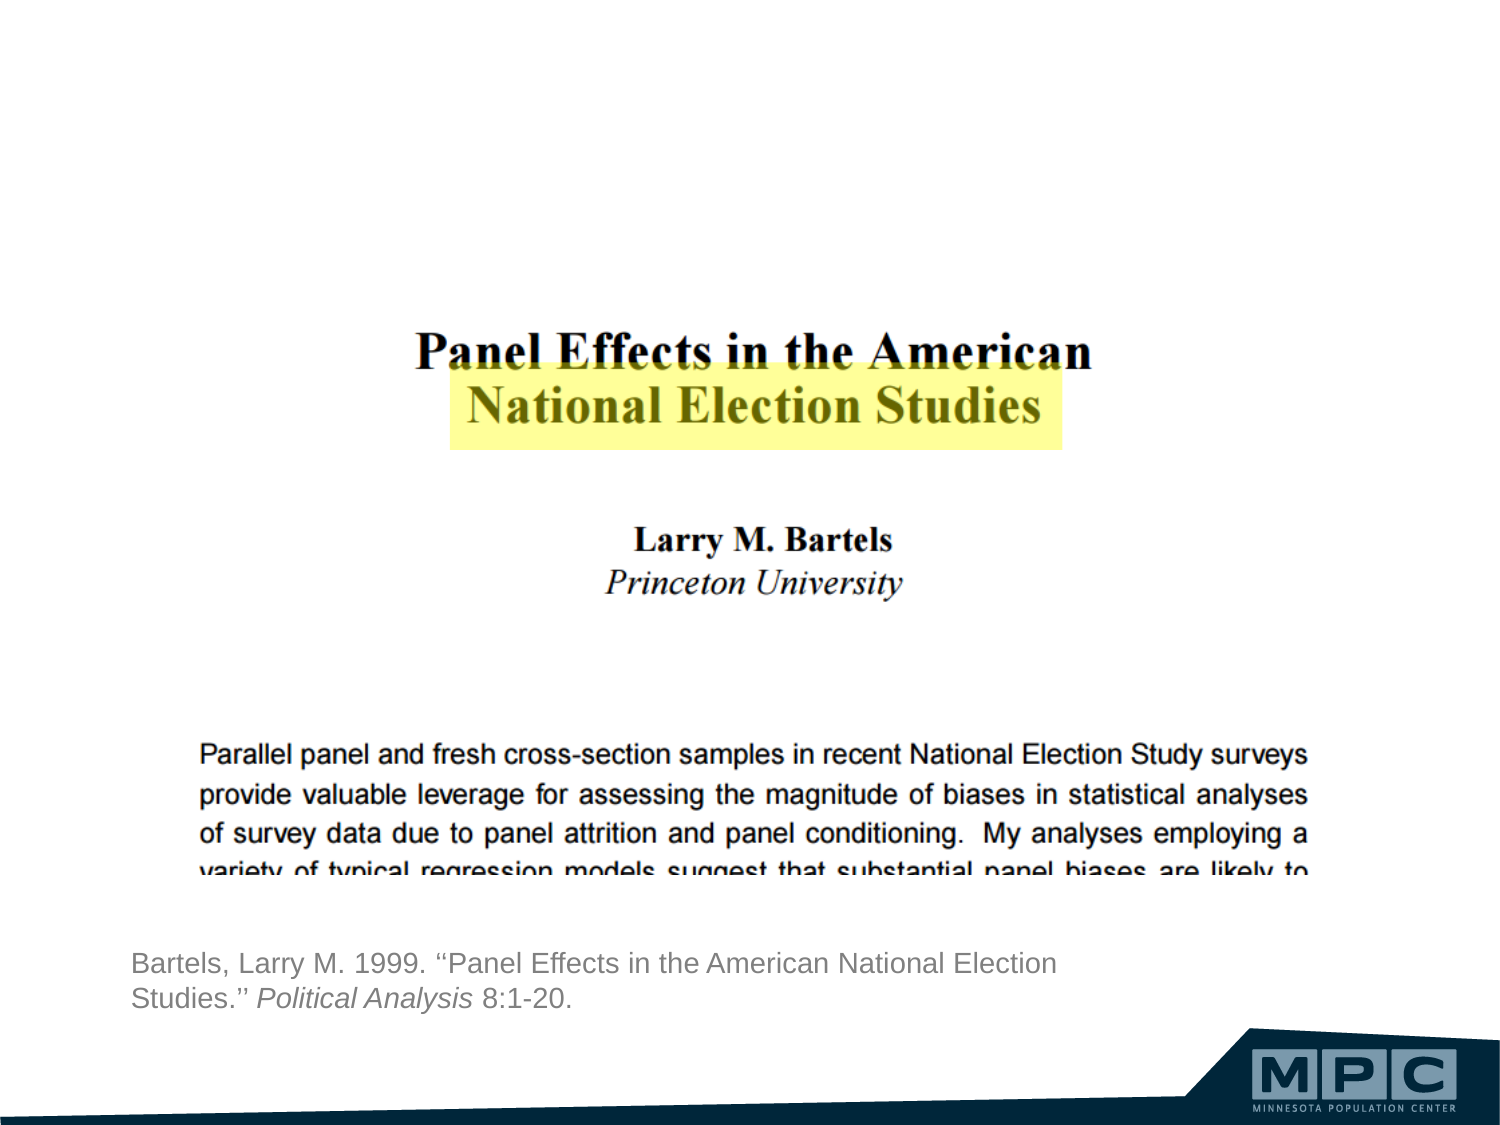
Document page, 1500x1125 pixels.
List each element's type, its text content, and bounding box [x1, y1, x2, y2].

picture [1392, 1050, 1456, 1099]
picture [1323, 1050, 1386, 1099]
picture [0, 1021, 1500, 1116]
picture [99, 250, 1400, 875]
picture [1253, 1050, 1317, 1099]
text_box Bartels, Larry M. 1999. ‘‘Panel Effects in the American National Election Studies.’’ Political Analysis 8:1-20. [116, 937, 1138, 1023]
